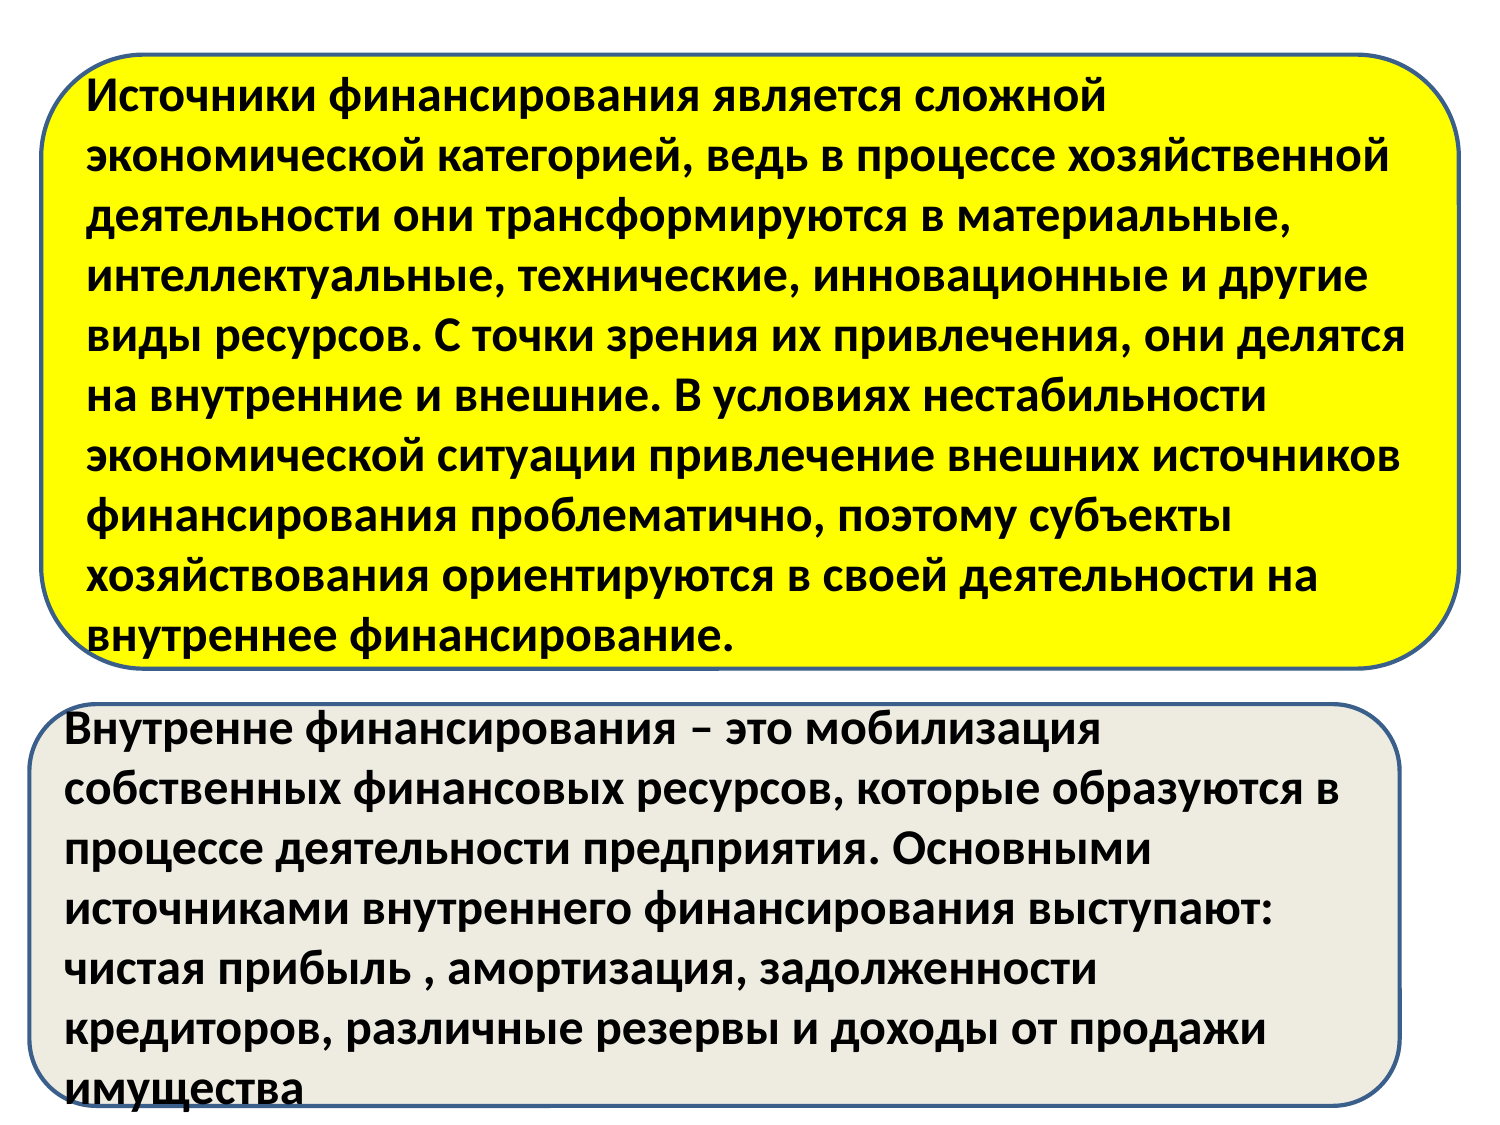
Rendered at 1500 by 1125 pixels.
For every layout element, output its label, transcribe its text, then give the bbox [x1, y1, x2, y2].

text_box Внутренне финансирования – это мобилизация собственных финансовых ресурсов, которые образуются в процессе деятельности предприятия. Основными источниками внутреннего финансирования выступают: чистая прибыль , амортизация, задолженности кредиторов, различные резервы и доходы от продажи имущества [27, 702, 1402, 1109]
text_box Источники финансирования является сложной экономической категорией, ведь в процессе хозяйственной деятельности они трансформируются в материальные, интеллектуальные, технические, инновационные и другие виды ресурсов. С точки зрения их привлечения, они делятся на внутренние и внешние. В условиях нестабильности экономической ситуации привлечение внешних источников финансирования проблематично, поэтому субъекты хозяйствования ориентируются в своей деятельности на внутреннее финансирование. [39, 52, 1461, 671]
